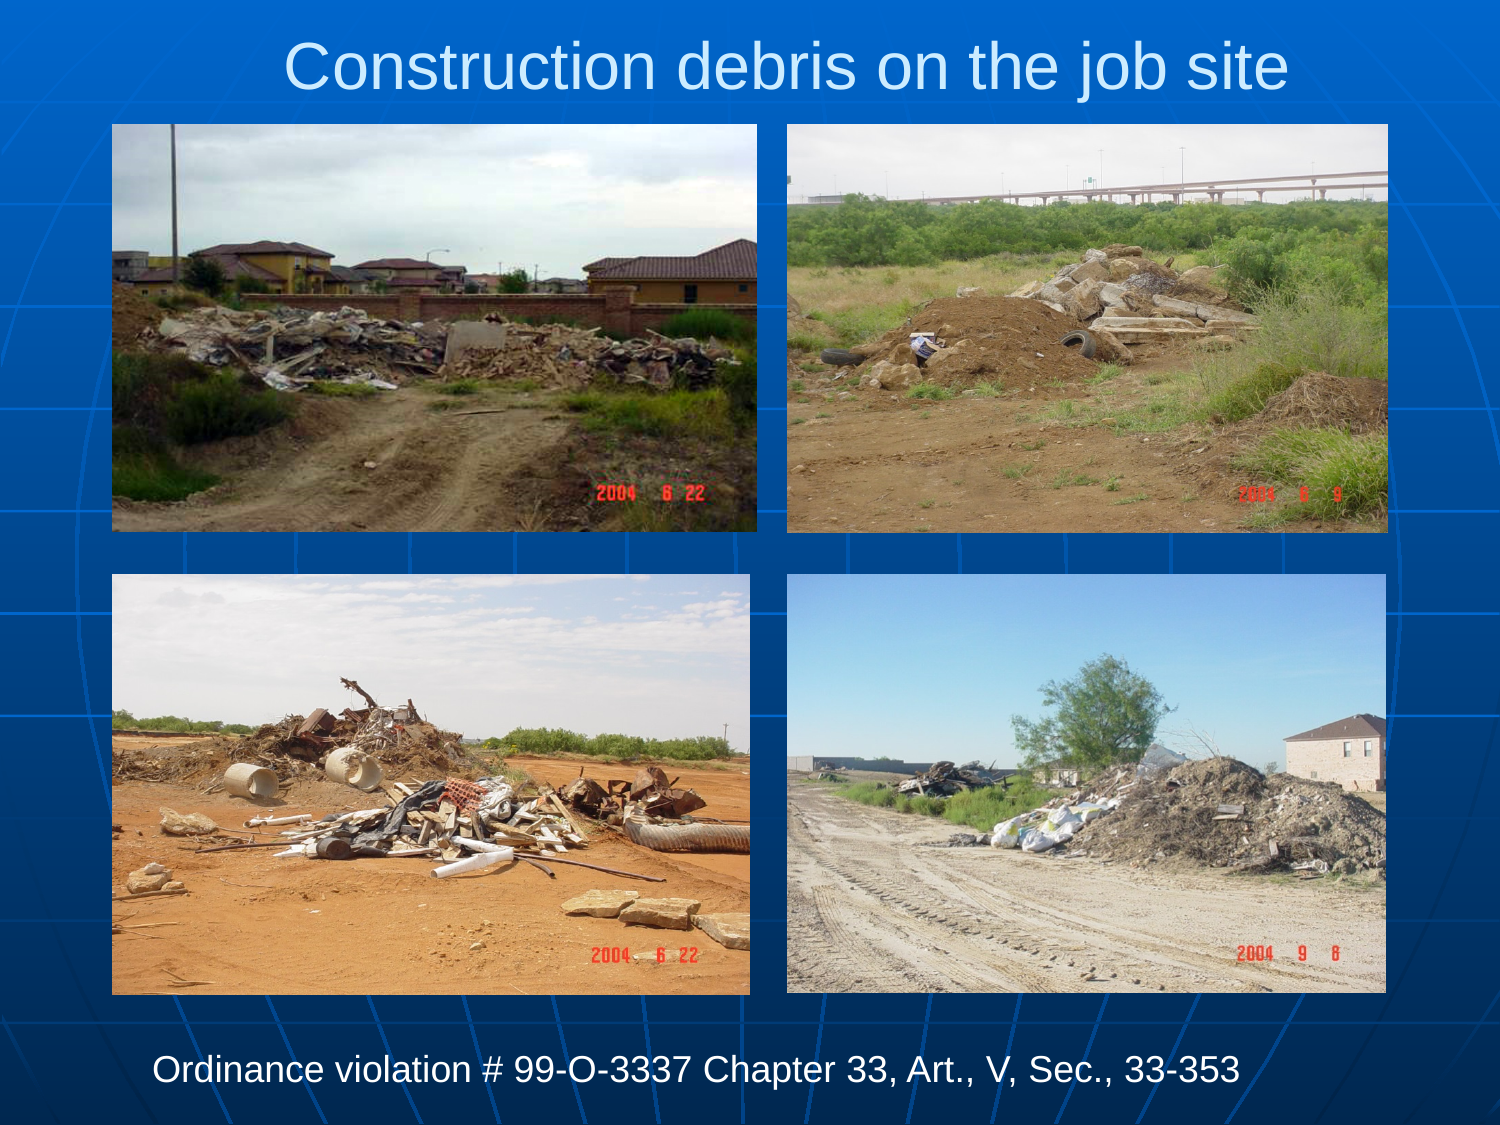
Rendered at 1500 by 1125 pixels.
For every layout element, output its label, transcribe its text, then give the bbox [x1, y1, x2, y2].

title Construction debris on the job site [125, 0, 1450, 125]
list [787, 124, 1388, 533]
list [112, 124, 757, 532]
text_box Ordinance violation # 99-O-3337 Chapter 33, Art., V, Sec., 33-353 [137, 1037, 1400, 1098]
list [112, 574, 751, 995]
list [787, 574, 1386, 993]
